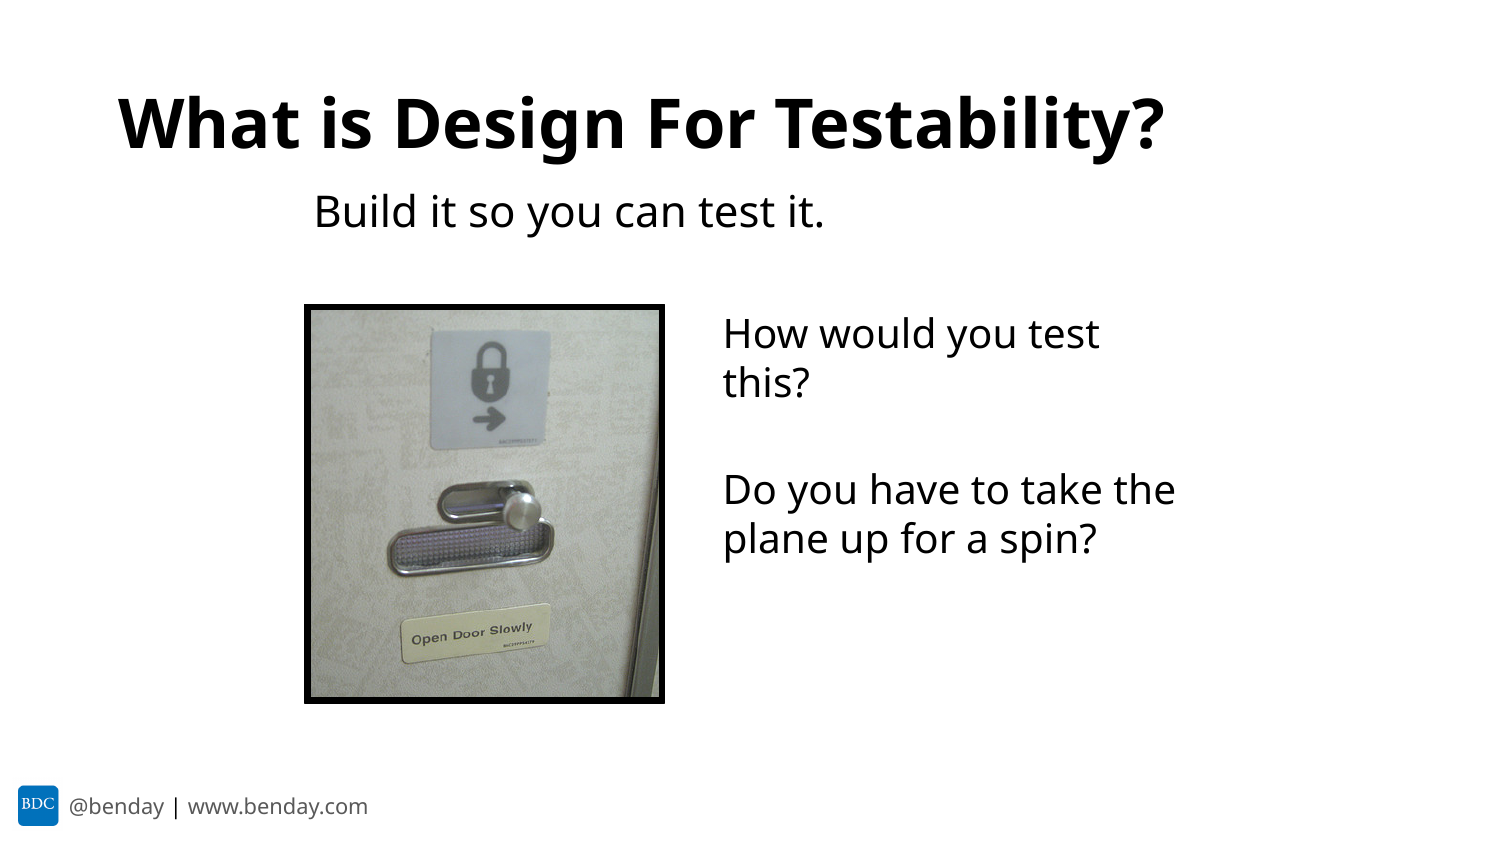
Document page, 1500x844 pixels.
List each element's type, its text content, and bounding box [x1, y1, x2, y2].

text_box How would you test this? Do you have to take the plane up for a spin? [711, 302, 1199, 697]
list Build it so you can test it. [298, 182, 1205, 271]
text_box [304, 304, 665, 703]
title What is Design For Testability? [103, 44, 1397, 208]
picture [12, 777, 63, 831]
picture [311, 310, 659, 697]
